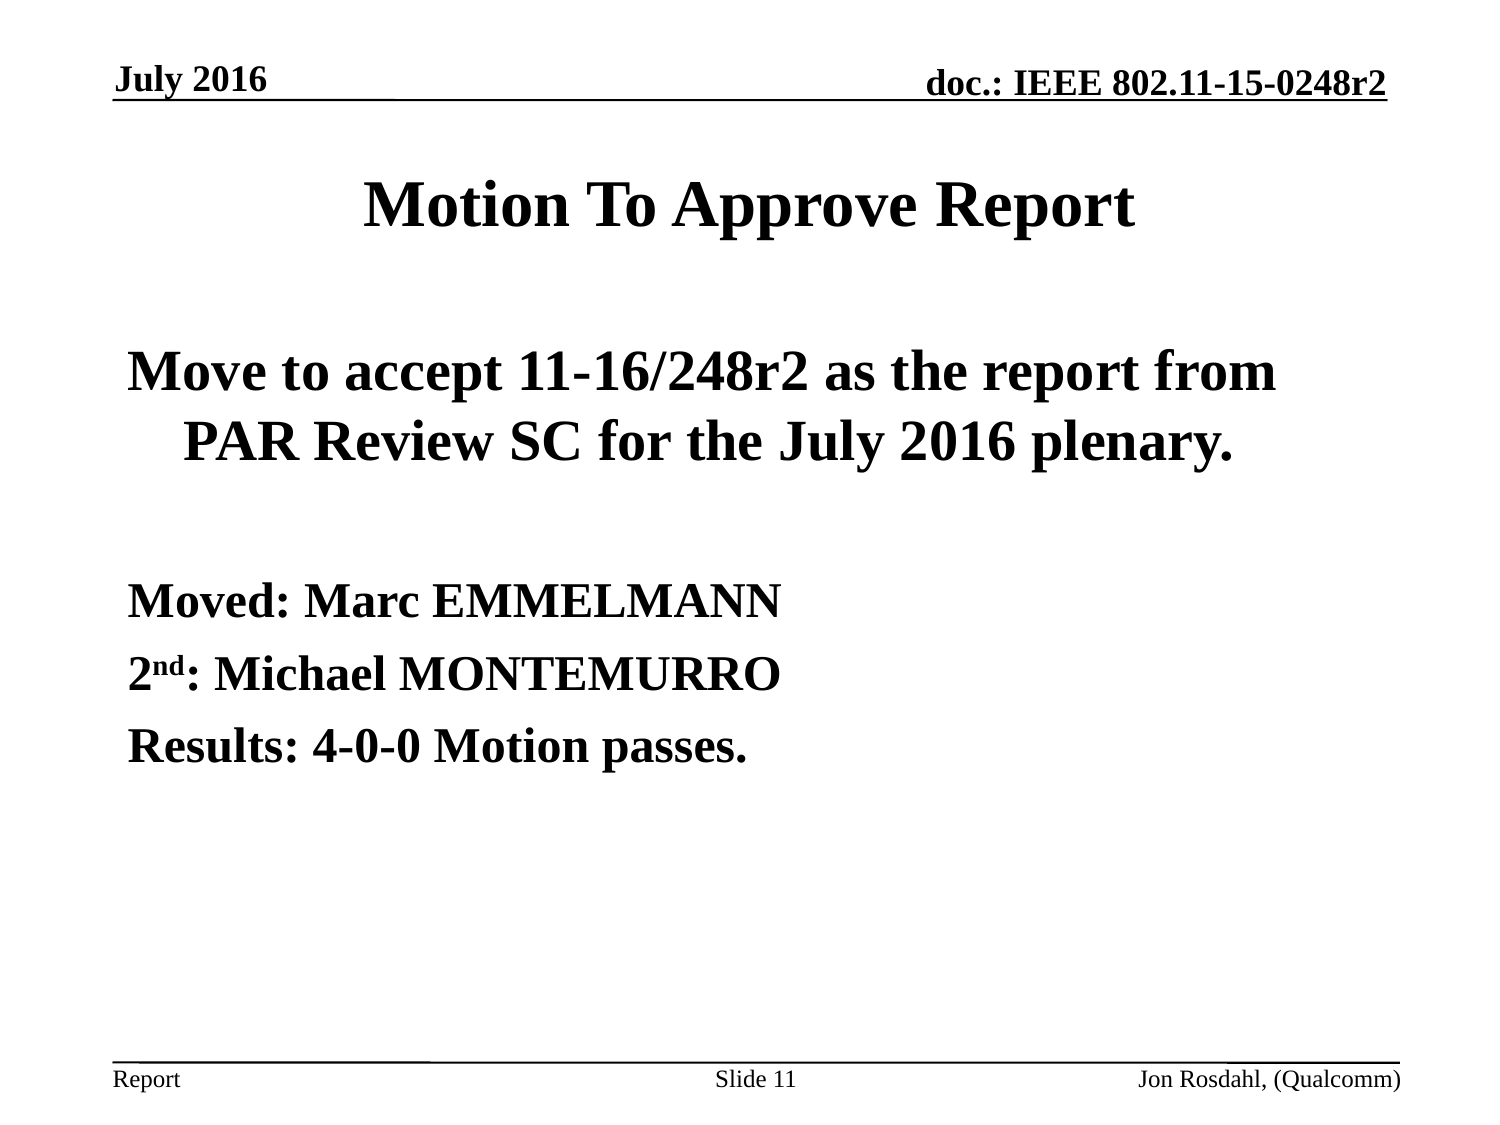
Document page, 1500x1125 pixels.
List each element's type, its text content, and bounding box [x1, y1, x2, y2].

title Motion To Approve Report [112, 112, 1388, 288]
slide_number Slide 11 [712, 1061, 800, 1123]
footer Jon Rosdahl, (Qualcomm) [878, 1061, 1402, 1093]
list Move to accept 11-16/248r2 as the report from PAR Review SC for the July 2016 plenary. Moved: Marc EMMELMANN 2nd: Michael MONTEMURRO Results: 4-0-0 Motion passes. [112, 324, 1388, 1000]
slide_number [114, 54, 423, 100]
